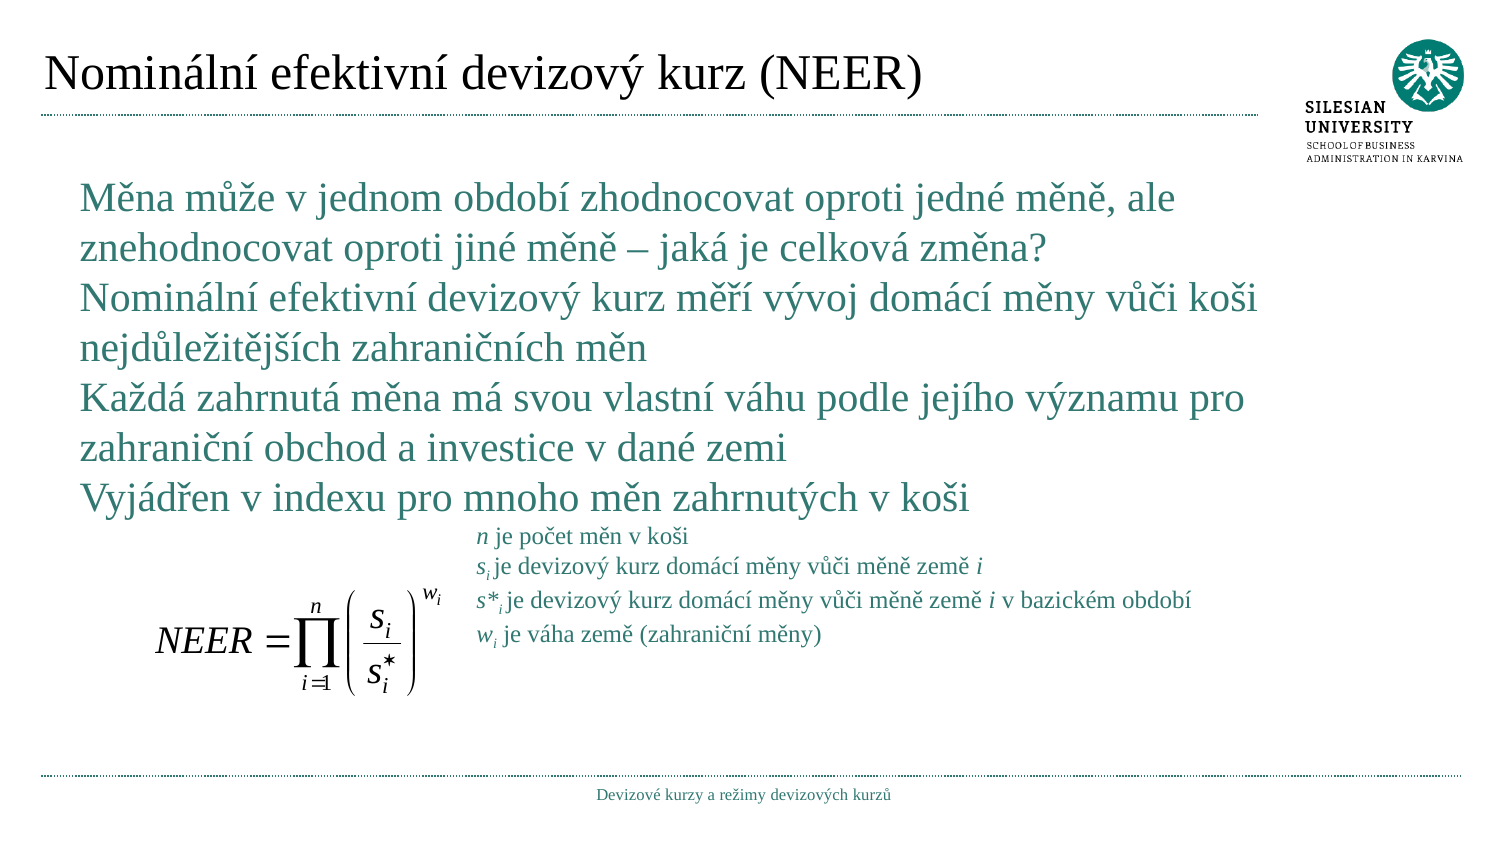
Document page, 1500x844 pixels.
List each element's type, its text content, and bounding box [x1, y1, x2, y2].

text_box [1291, 30, 1484, 176]
list Měna může v jednom období zhodnocovat oproti jedné měně, ale znehodnocovat oproti jiné měně – jaká je celková změna? Nominální efektivní devizový kurz měří vývoj domácí měny vůči koši nejdůležitějších zahraničních měn Každá zahrnutá měna má svou vlastní váhu podle jejího významu pro zahraniční obchod a investice v dané zemi Vyjádřen v indexu pro mnoho měn zahrnutých v koši n je počet měn v koši si je devizový kurz domácí měny vůči měně země i s*i je devizový kurz domácí měny vůči měně země i v bazickém období wi je váha země (zahraniční měny) [64, 161, 1424, 399]
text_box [147, 575, 454, 706]
picture [1304, 39, 1464, 163]
text_box Devizové kurzy a režimy devizových kurzů [336, 776, 1152, 811]
title Nominální efektivní devizový kurz (NEER) [29, 32, 1105, 116]
